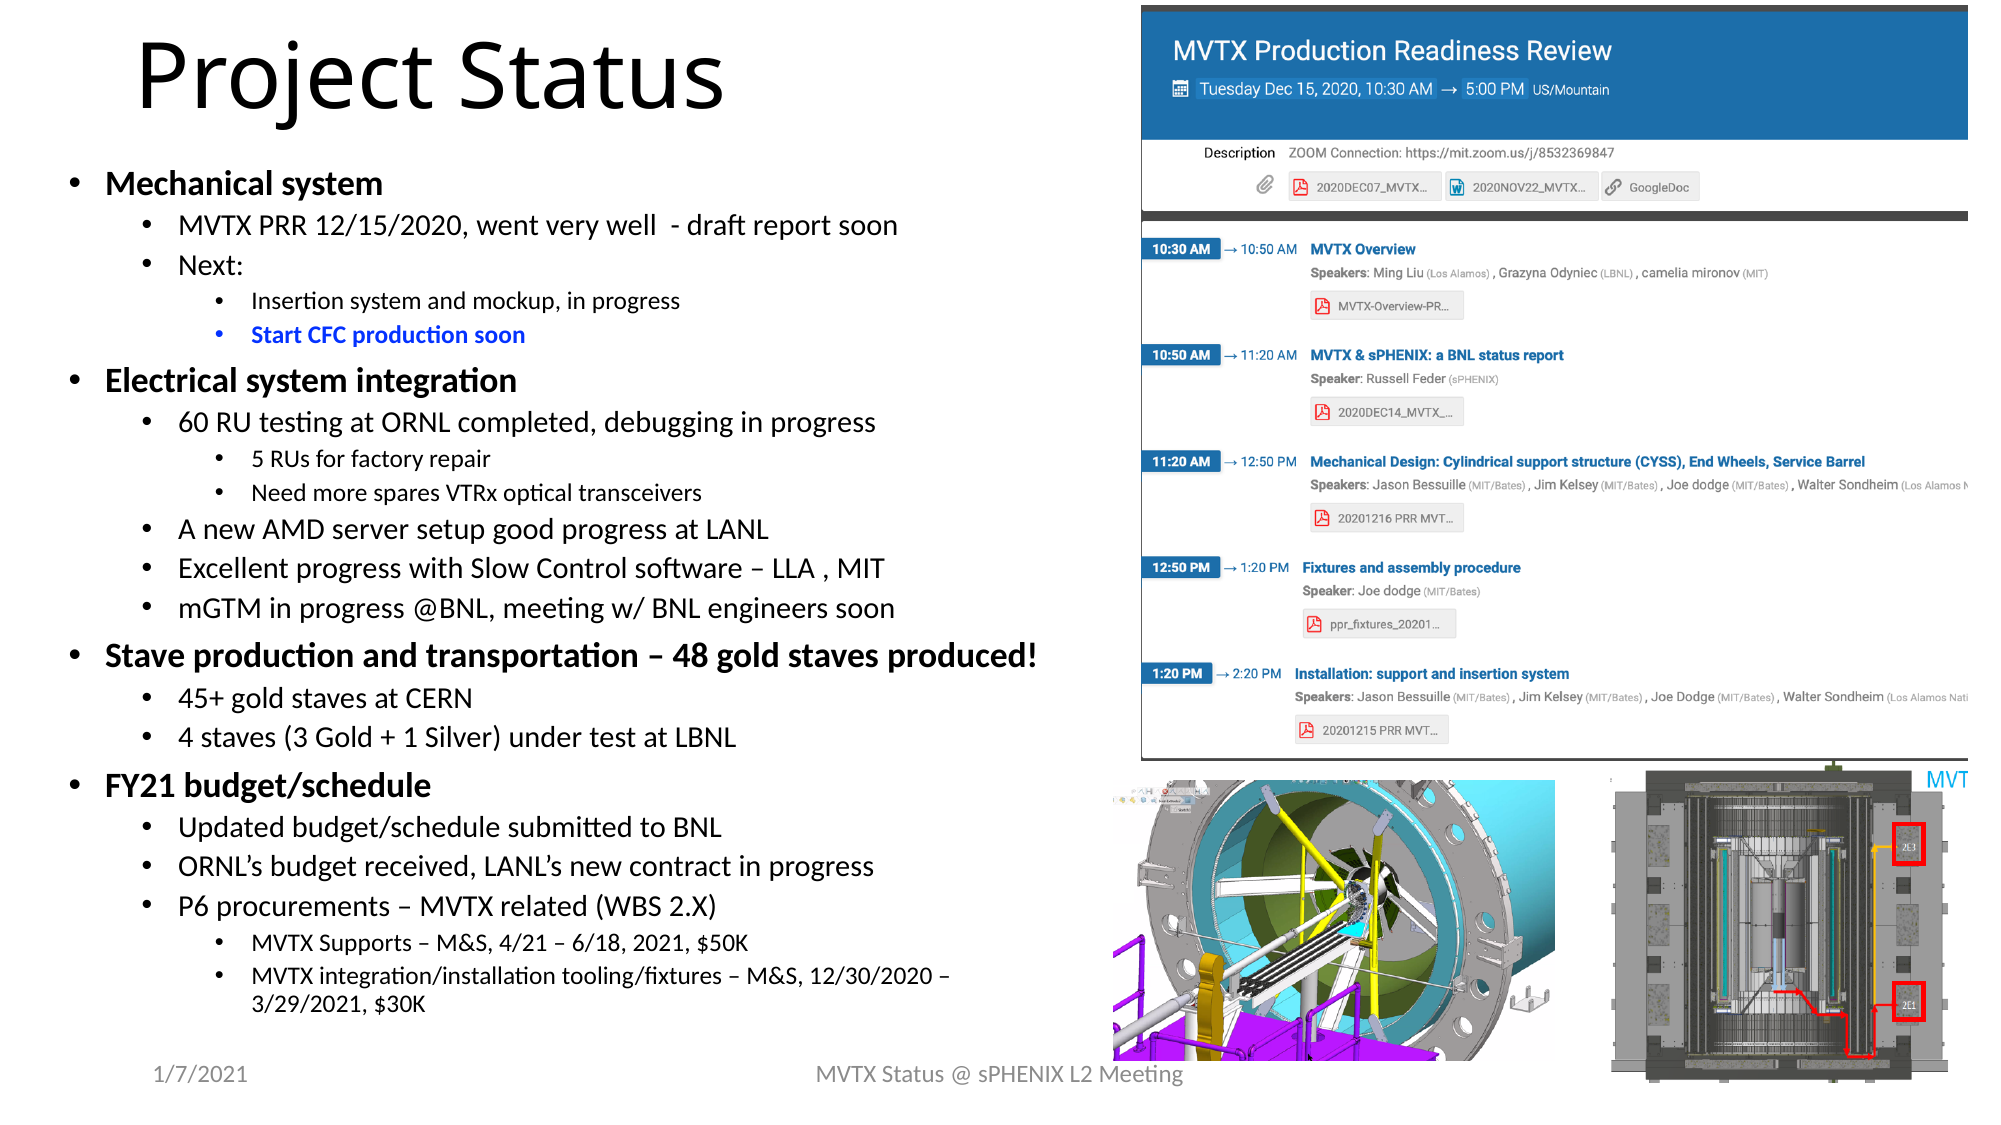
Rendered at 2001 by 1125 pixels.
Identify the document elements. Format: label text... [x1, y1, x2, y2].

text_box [1608, 761, 1968, 1083]
title Project Status [119, 0, 859, 157]
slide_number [137, 1042, 588, 1103]
slide_number 4 [1412, 1042, 1863, 1103]
picture [1141, 5, 1968, 761]
list Mechanical system MVTX PRR 12/15/2020, went very well - draft report soon Next: Insertion system and mockup, in progress Start CFC production soon Electrical system integration 60 RU testing at ORNL completed, debugging in progress 5 RUs for factory repair Need more spares VTRx optical transceivers A new AMD server setup good progress at LANL Excellent progress with Slow Control software – LLA , MIT mGTM in progress @BNL, meeting w/ BNL engineers soon Stave production and transportation – 48 gold staves produced! 45+ gold staves at CERN 4 staves (3 Gold + 1 Silver) under test at LBNL FY21 budget/schedule Updated budget/schedule submitted to BNL ORNL’s budget received, LANL’s new contract in progress P6 procurements – MVTX related (WBS 2.X) MVTX Supports – M&S, 4/21 – 6/18, 2021, $50K MVTX integration/installation tooling/fixtures – M&S, 12/30/2020 – 3/29/2021, $30K [53, 157, 1087, 1035]
footer MVTX Status @ sPHENIX L2 Meeting [662, 1042, 1338, 1103]
picture [1113, 780, 1555, 1061]
